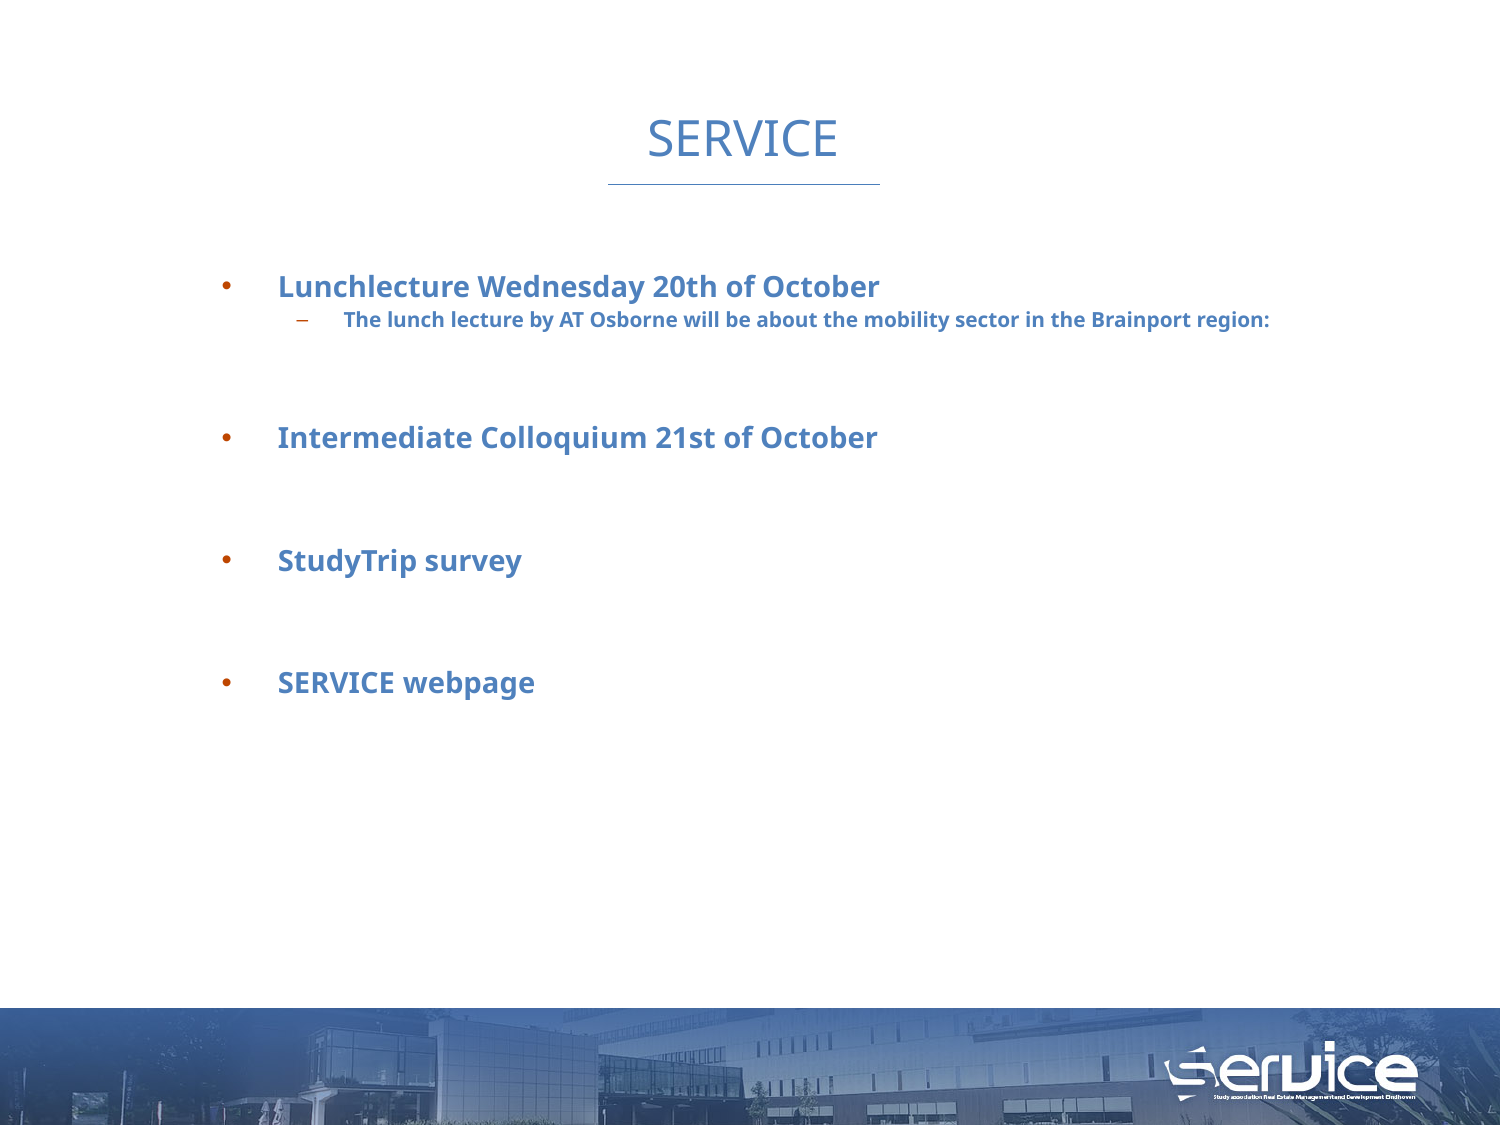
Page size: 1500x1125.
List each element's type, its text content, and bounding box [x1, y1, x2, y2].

list Lunchlecture Wednesday 20th of October The lunch lecture by AT Osborne will be about the mobility sector in the Brainport region: Intermediate Colloquium 21st of October StudyTrip survey SERVICE webpage [206, 196, 1390, 982]
title SERVICE [75, 42, 1425, 231]
picture [0, 1008, 1500, 1125]
